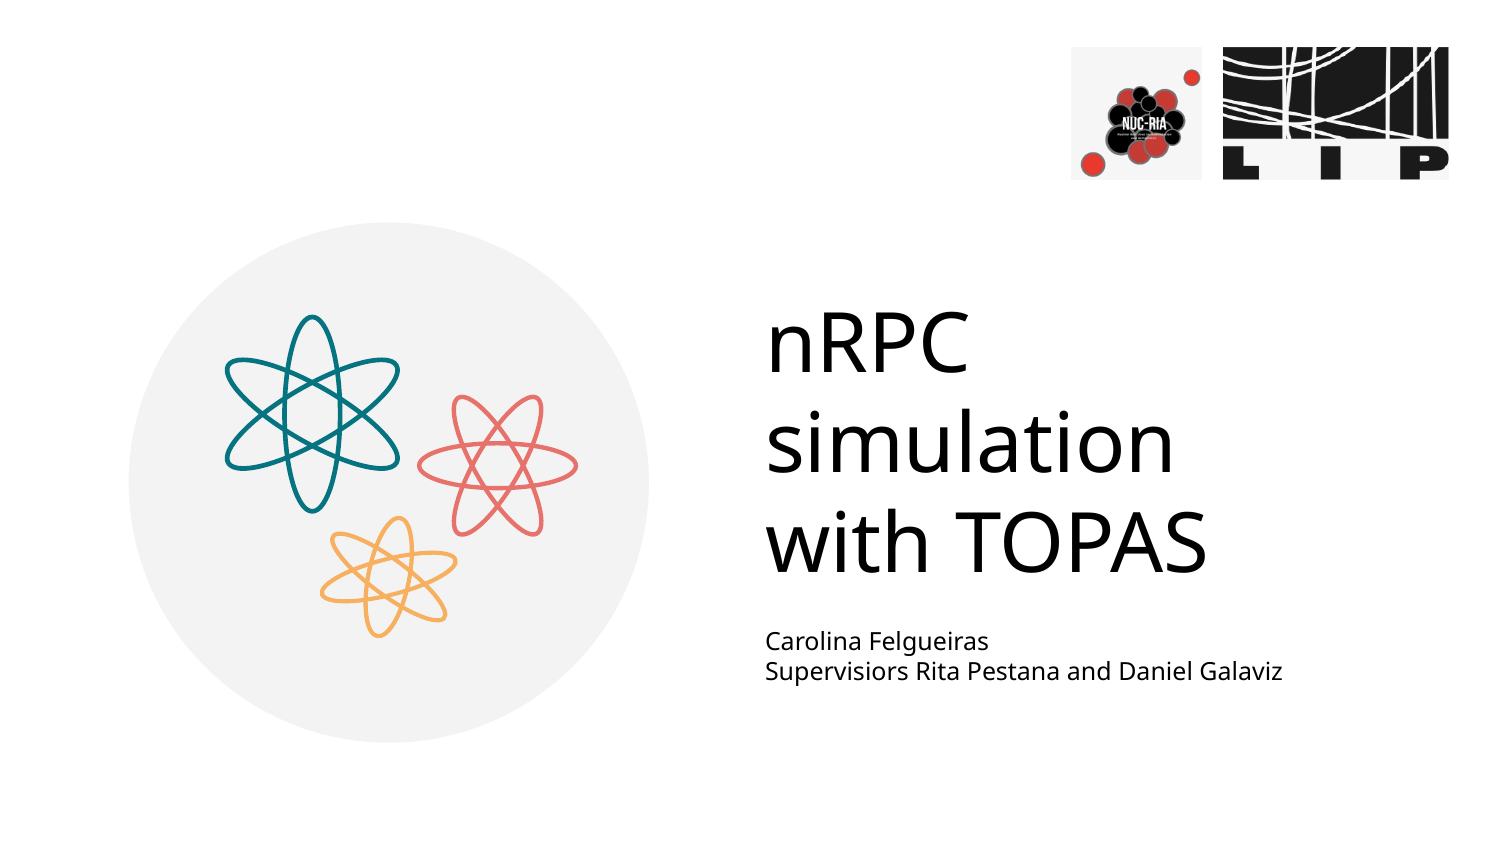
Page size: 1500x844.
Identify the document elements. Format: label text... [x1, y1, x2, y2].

subtitle Carolina Felgueiras Supervisiors Rita Pestana and Daniel Galaviz [750, 610, 1471, 678]
picture [1071, 46, 1203, 180]
title nRPC simulation with TOPAS [750, 316, 1321, 605]
text_box [128, 222, 649, 743]
picture [1223, 46, 1449, 180]
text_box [425, 386, 570, 545]
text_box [323, 516, 455, 639]
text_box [223, 315, 402, 513]
